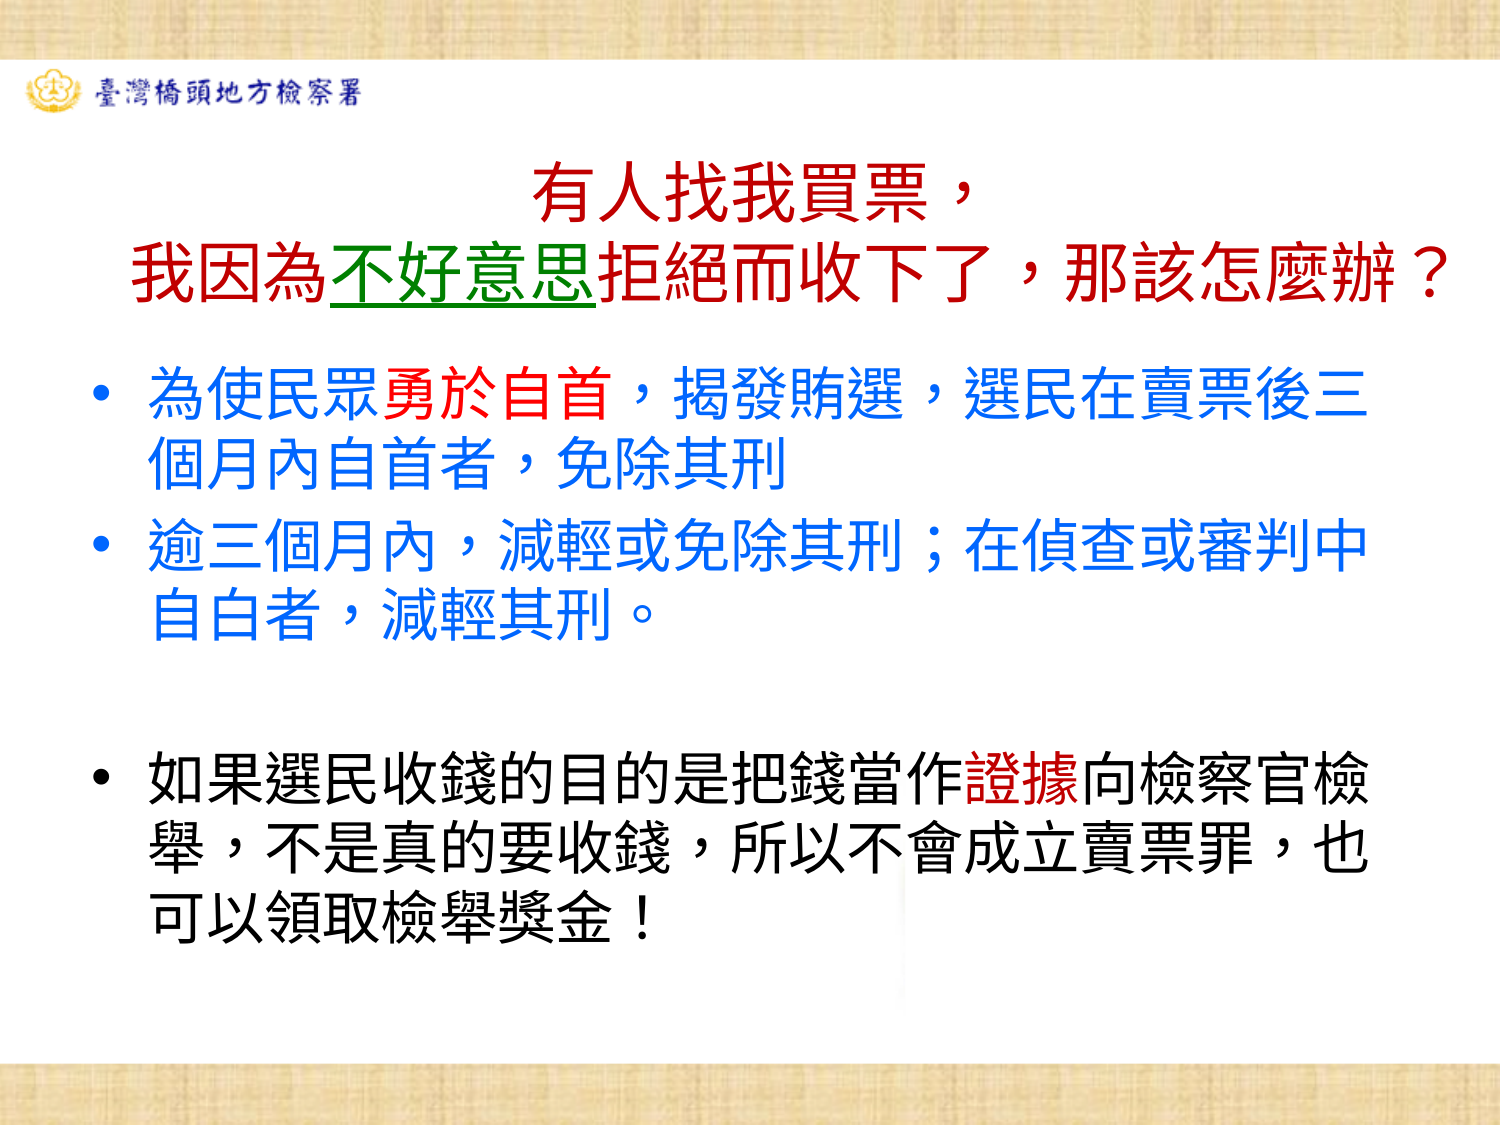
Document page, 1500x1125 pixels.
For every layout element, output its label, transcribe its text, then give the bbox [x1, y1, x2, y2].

list 為使民眾勇於自首，揭發賄選，選民在賣票後三個月內自首者，免除其刑 逾三個月內，減輕或免除其刑；在偵查或審判中自白者，減輕其刑。 如果選民收錢的目的是把錢當作證據向檢察官檢舉，不是真的要收錢，所以不會成立賣票罪，也可以領取檢舉獎金！ [76, 349, 1427, 1093]
title 有人找我買票， 我因為不好意思拒絕而收下了，那該怎麼辦？ [88, 137, 1439, 325]
picture [0, 0, 1500, 1125]
